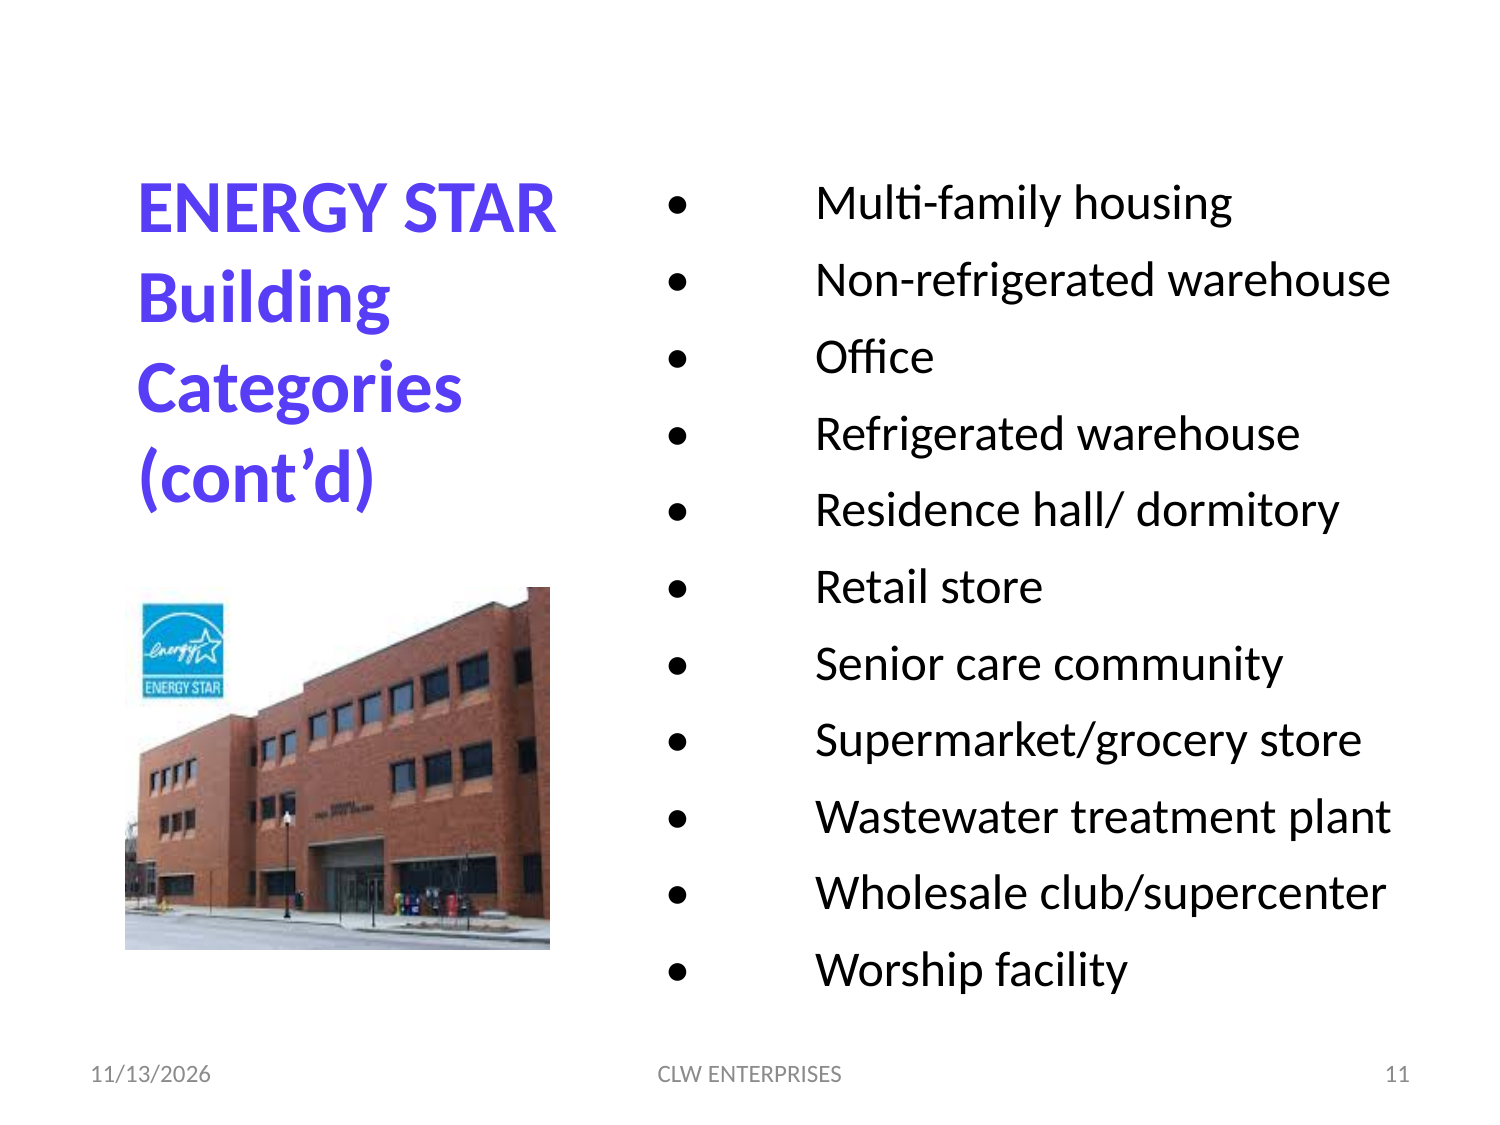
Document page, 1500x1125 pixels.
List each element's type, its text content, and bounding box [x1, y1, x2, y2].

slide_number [75, 1042, 425, 1103]
picture [124, 587, 551, 951]
list • Multi-family housing • Non-refrigerated warehouse • Office • Refrigerated warehouse • Residence hall/ dormitory • Retail store • Senior care community • Supermarket/grocery store • Wastewater treatment plant • Wholesale club/supercenter • Worship facility [650, 162, 1439, 1025]
footer CLW ENTERPRISES [512, 1042, 988, 1103]
slide_number 11 [1074, 1042, 1425, 1103]
title ENERGY STAR Building Categories (cont’d) [122, 200, 597, 525]
